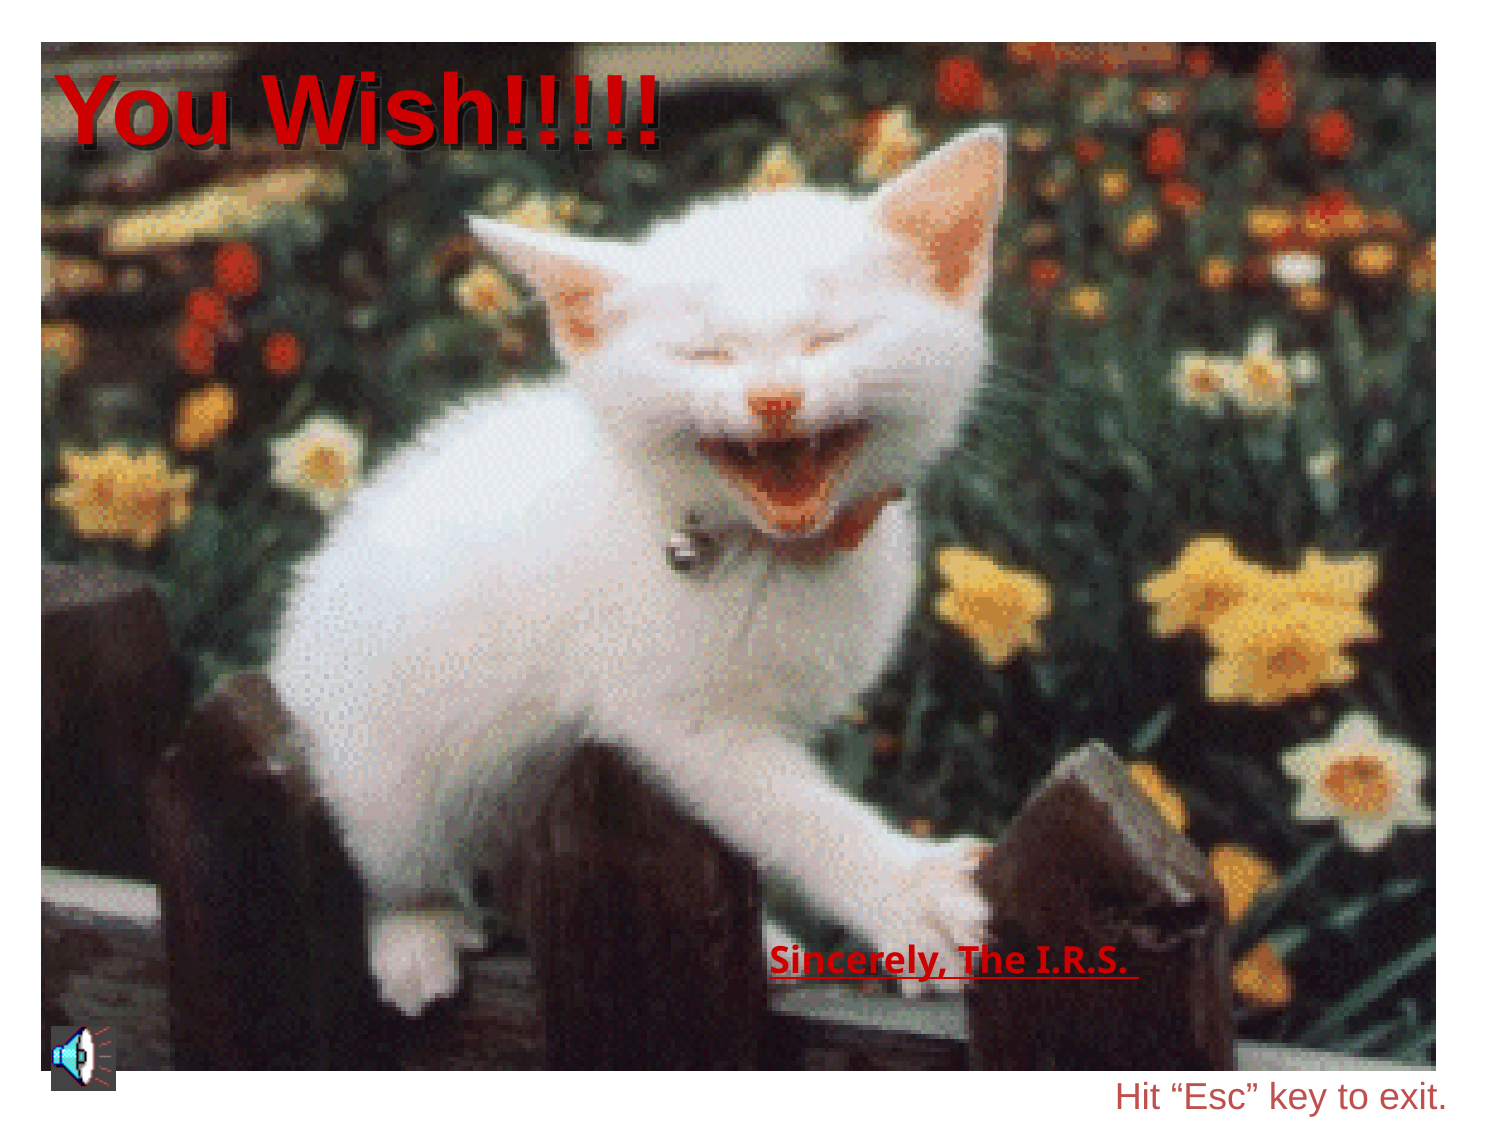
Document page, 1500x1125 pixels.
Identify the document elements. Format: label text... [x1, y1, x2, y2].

picture [40, 42, 1436, 1092]
text_box You Wish!!!!! [37, 37, 825, 44]
text_box Hit “Esc” key to exit. [1100, 1064, 1500, 1125]
